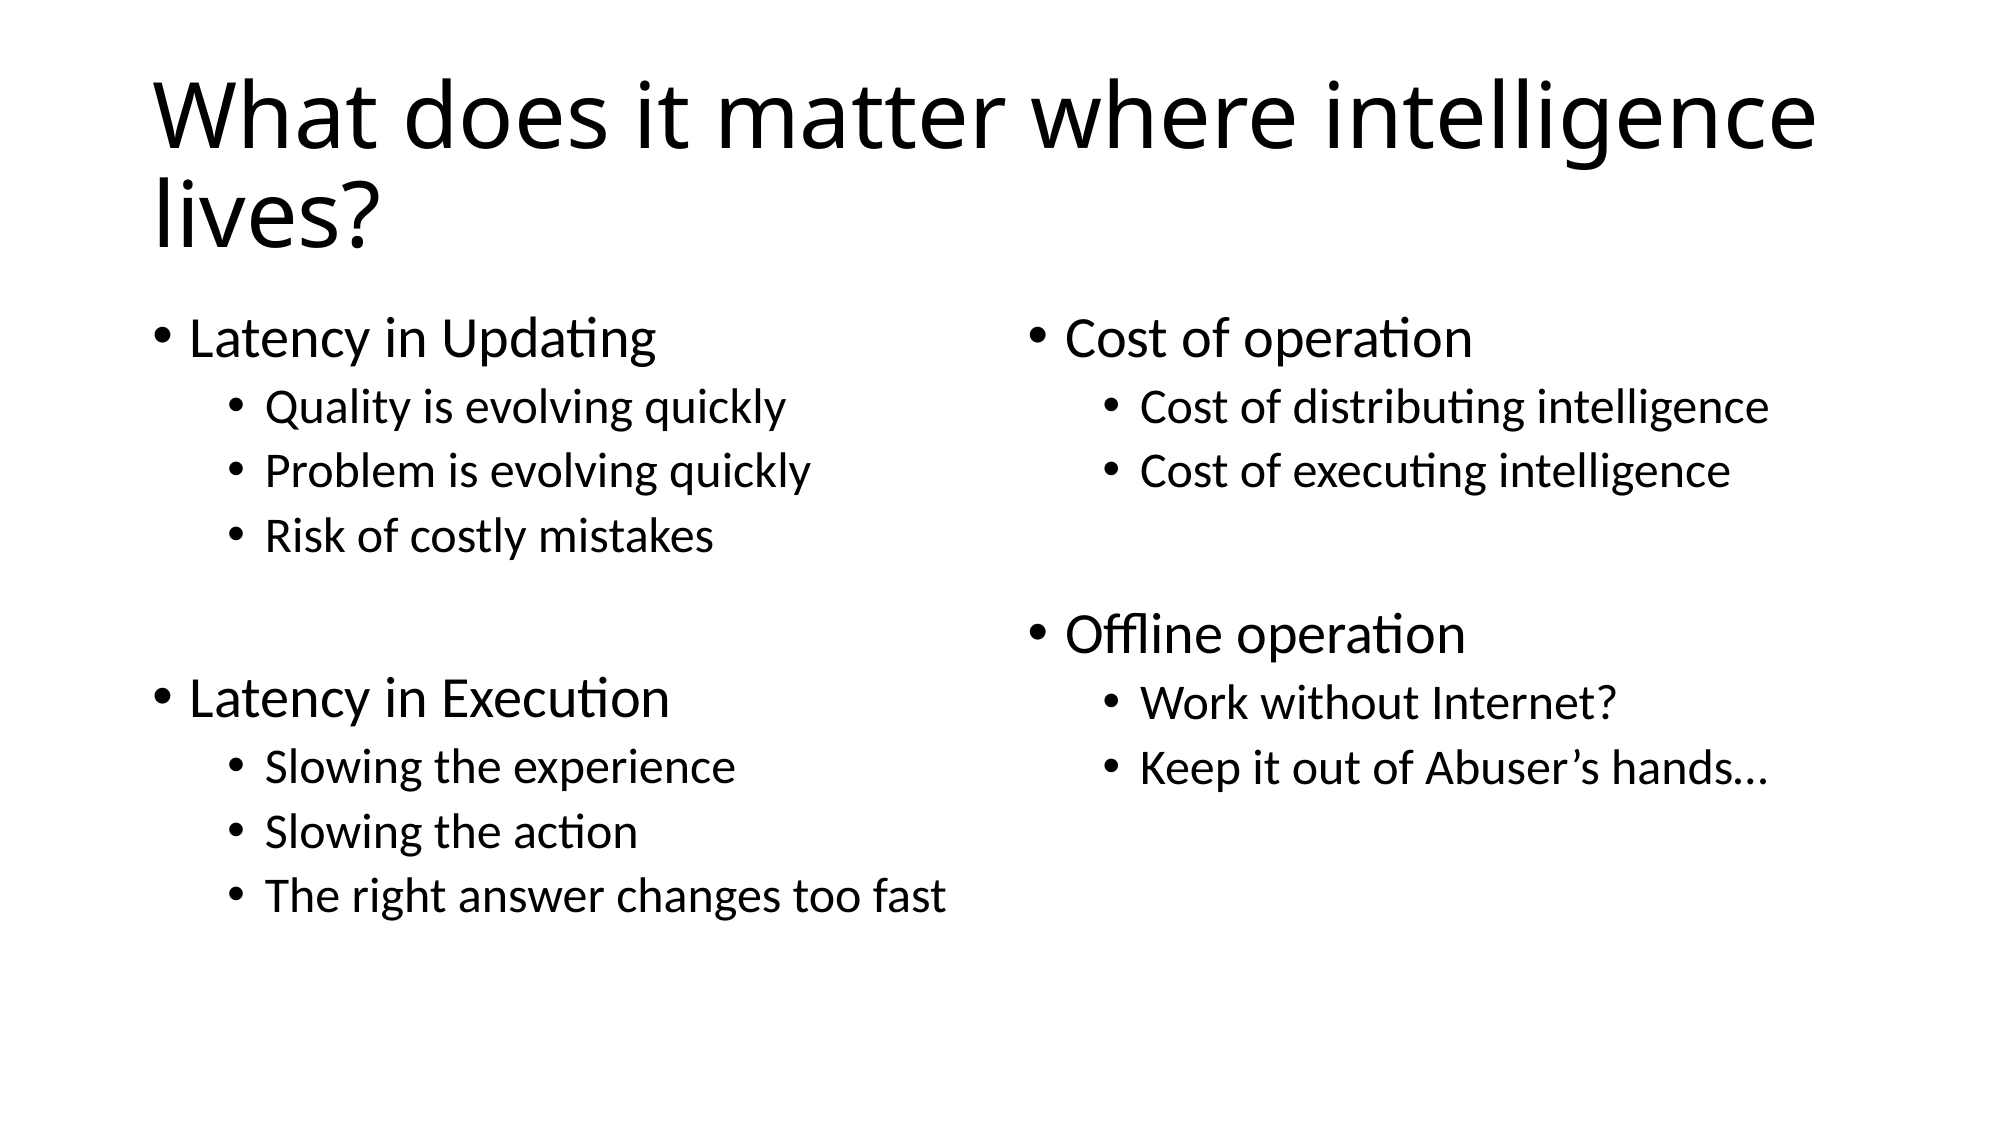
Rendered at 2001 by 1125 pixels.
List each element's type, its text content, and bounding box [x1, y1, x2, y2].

list Cost of operation Cost of distributing intelligence Cost of executing intelligence Offline operation Work without Internet? Keep it out of Abuser’s hands… [1012, 299, 1863, 1014]
title What does it matter where intelligence lives? [137, 59, 1863, 278]
list Latency in Updating Quality is evolving quickly Problem is evolving quickly Risk of costly mistakes Latency in Execution Slowing the experience Slowing the action The right answer changes too fast [137, 299, 988, 1014]
